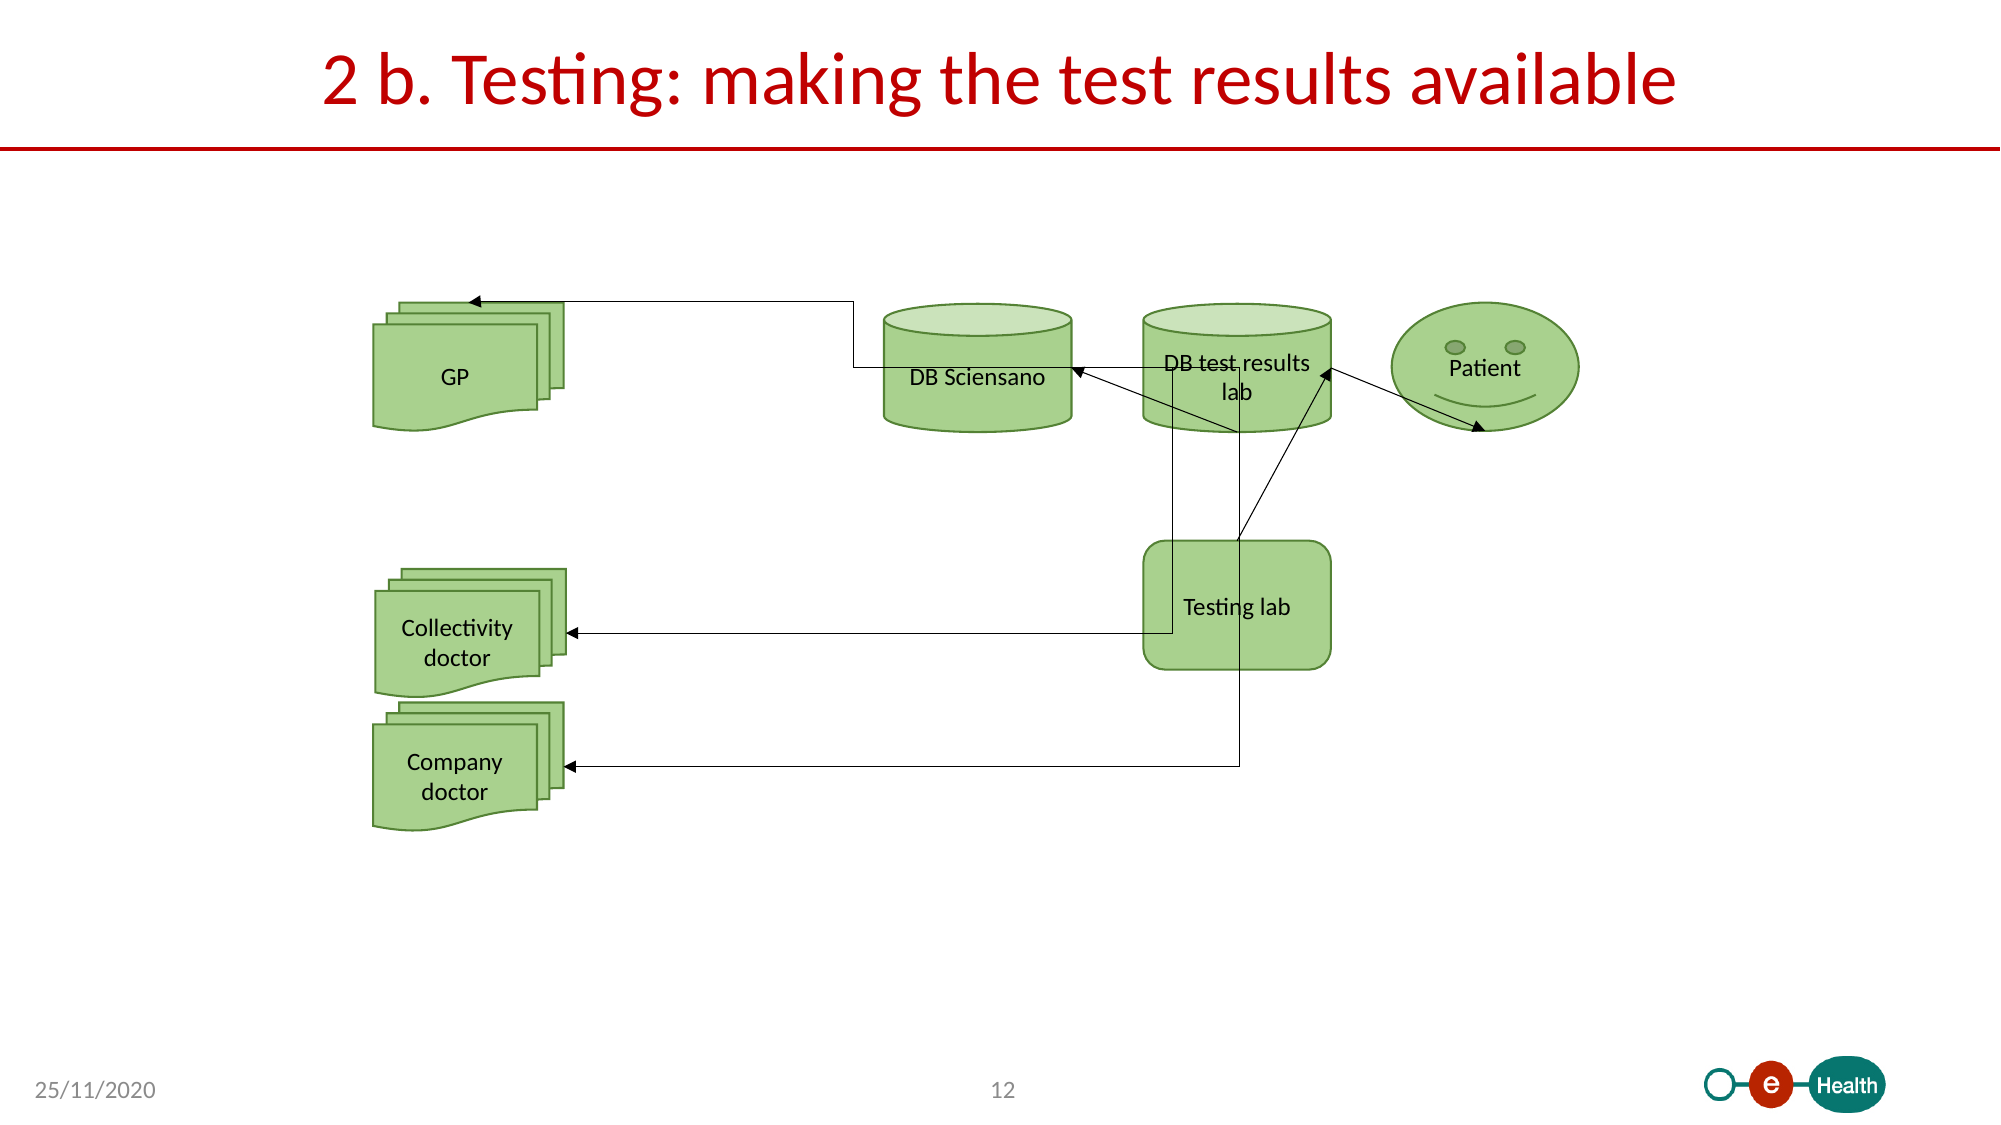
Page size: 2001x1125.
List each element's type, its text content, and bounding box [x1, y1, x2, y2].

slide_number 12 [769, 1058, 1237, 1119]
text_box DB Sciensano [883, 368, 1072, 433]
picture [1676, 1044, 1905, 1117]
text_box Patient [1391, 302, 1579, 431]
text_box GP [373, 302, 564, 431]
text_box Testing lab [1239, 540, 1331, 670]
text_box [671, 326, 873, 390]
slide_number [19, 1058, 487, 1119]
text_box DB Sciensano [883, 303, 1072, 367]
text_box Collectivity doctor [375, 568, 566, 697]
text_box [603, 391, 939, 807]
text_box DB test results lab [1143, 303, 1331, 433]
text_box Company doctor [373, 702, 564, 831]
title 2 b. Testing: making the test results available [865, 0, 2000, 149]
text_box Testing lab [1143, 540, 1238, 670]
title 2 b. Testing: making the test results available [0, 0, 853, 149]
